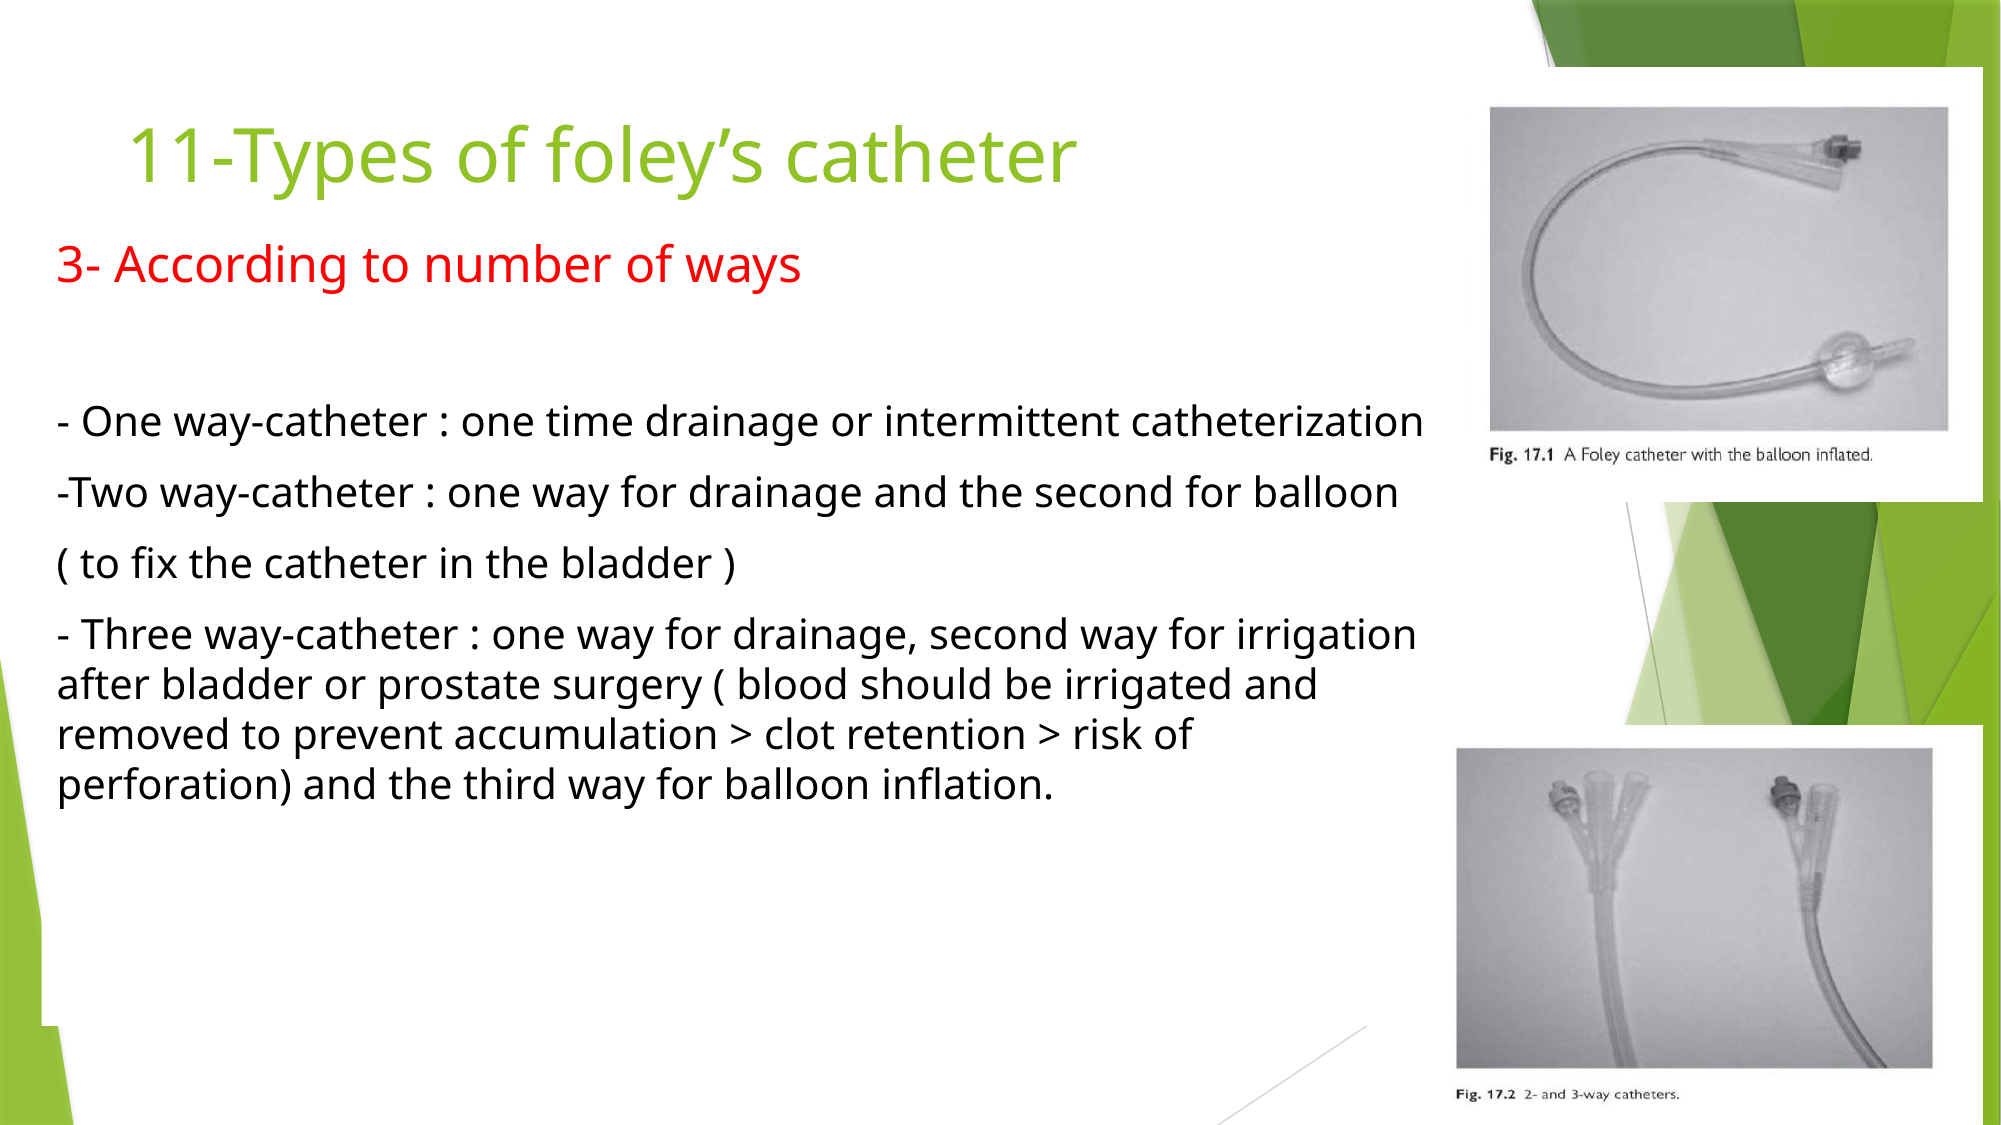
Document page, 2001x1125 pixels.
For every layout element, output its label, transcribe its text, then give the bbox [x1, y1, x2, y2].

title 11-Types of foley’s catheter [111, 99, 1463, 317]
picture [1411, 725, 1983, 1125]
picture [1468, 67, 1983, 502]
list 3- According to number of ways - One way-catheter : one time drainage or intermittent catheterization -Two way-catheter : one way for drainage and the second for balloon ( to fix the catheter in the bladder ) - Three way-catheter : one way for drainage, second way for irrigation after bladder or prostate surgery ( blood should be irrigated and removed to prevent accumulation > clot retention > risk of perforation) and the third way for balloon inflation. [41, 225, 1452, 1026]
